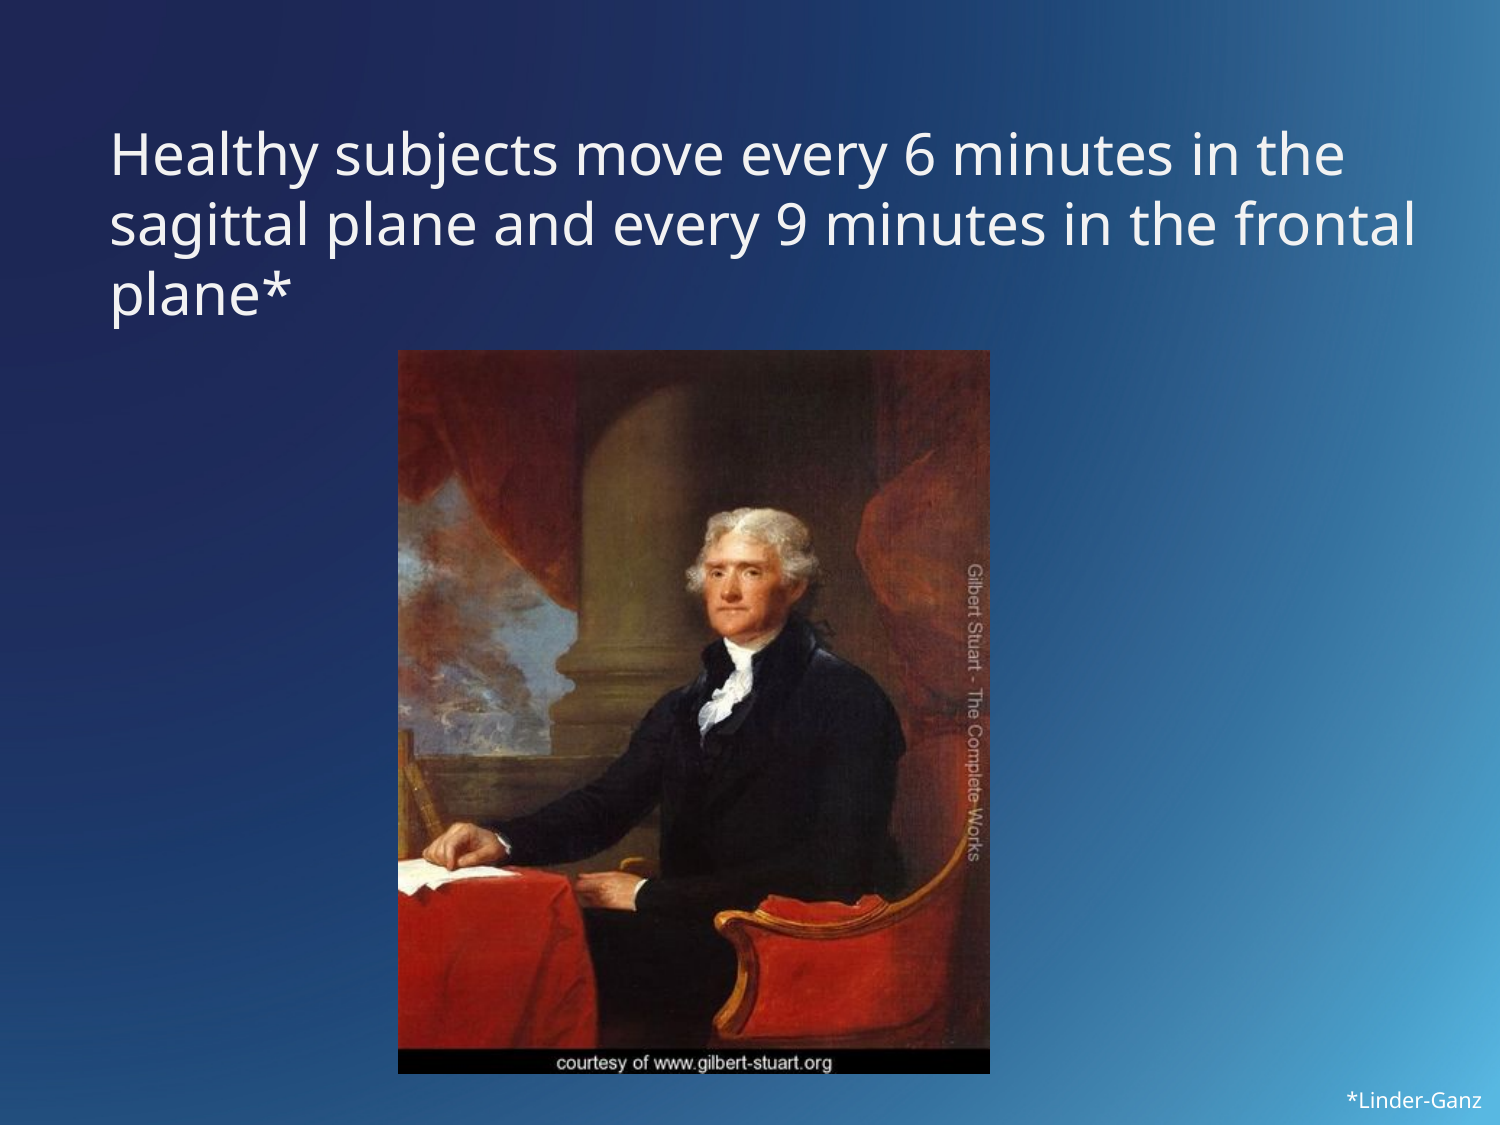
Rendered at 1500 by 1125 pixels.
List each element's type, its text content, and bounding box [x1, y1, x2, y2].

picture [0, 0, 1500, 1125]
title Healthy subjects move every 6 minutes in the sagittal plane and every 9 minutes in the frontal plane* [94, 109, 1445, 302]
text_box *Linder-Ganz [1331, 1078, 1498, 1120]
